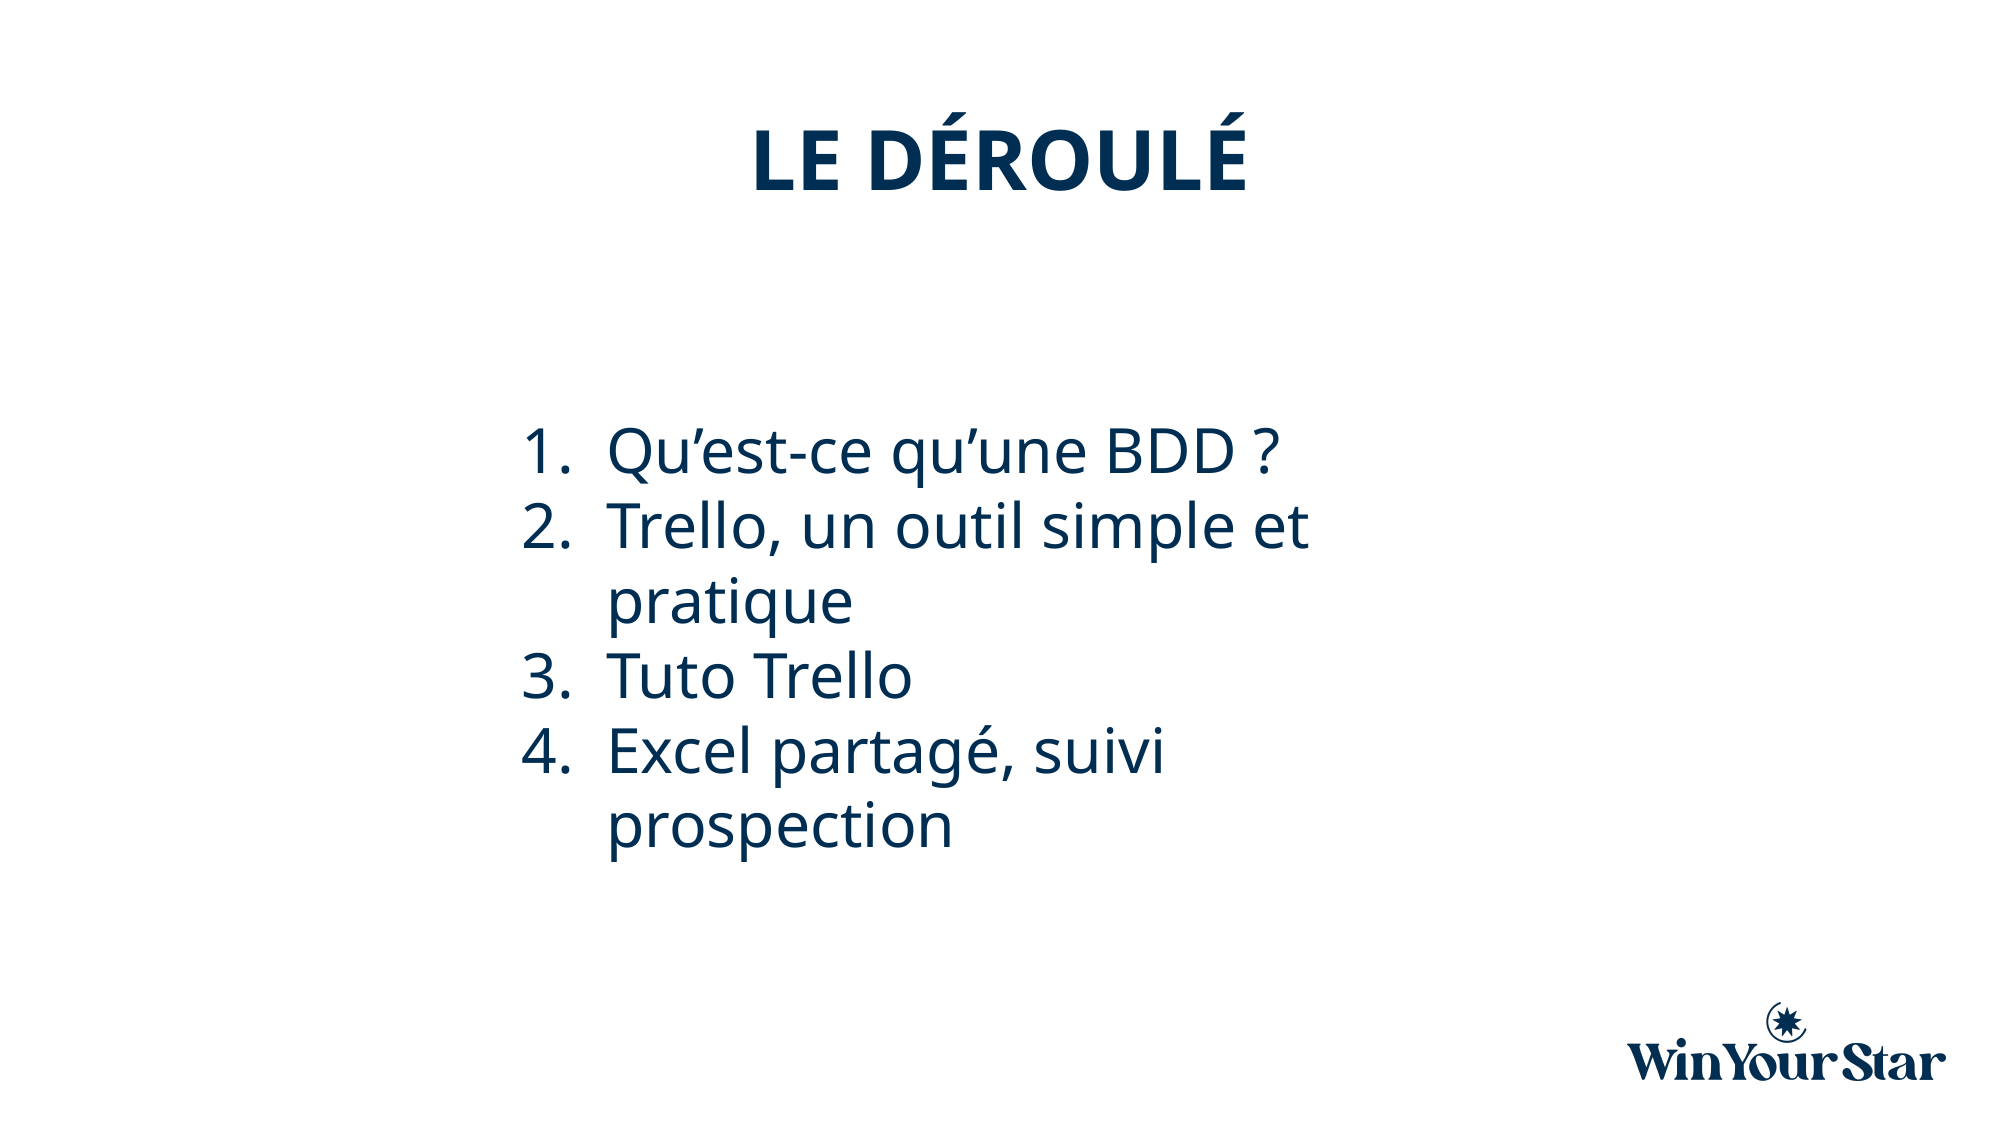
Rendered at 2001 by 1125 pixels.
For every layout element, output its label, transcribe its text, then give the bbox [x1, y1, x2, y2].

text_box Qu’est-ce qu’une BDD ? Trello, un outil simple et pratique Tuto Trello Excel partagé, suivi prospection [507, 403, 1493, 868]
text_box LE DÉROULÉ [461, 100, 1539, 215]
picture [1627, 1002, 1946, 1081]
